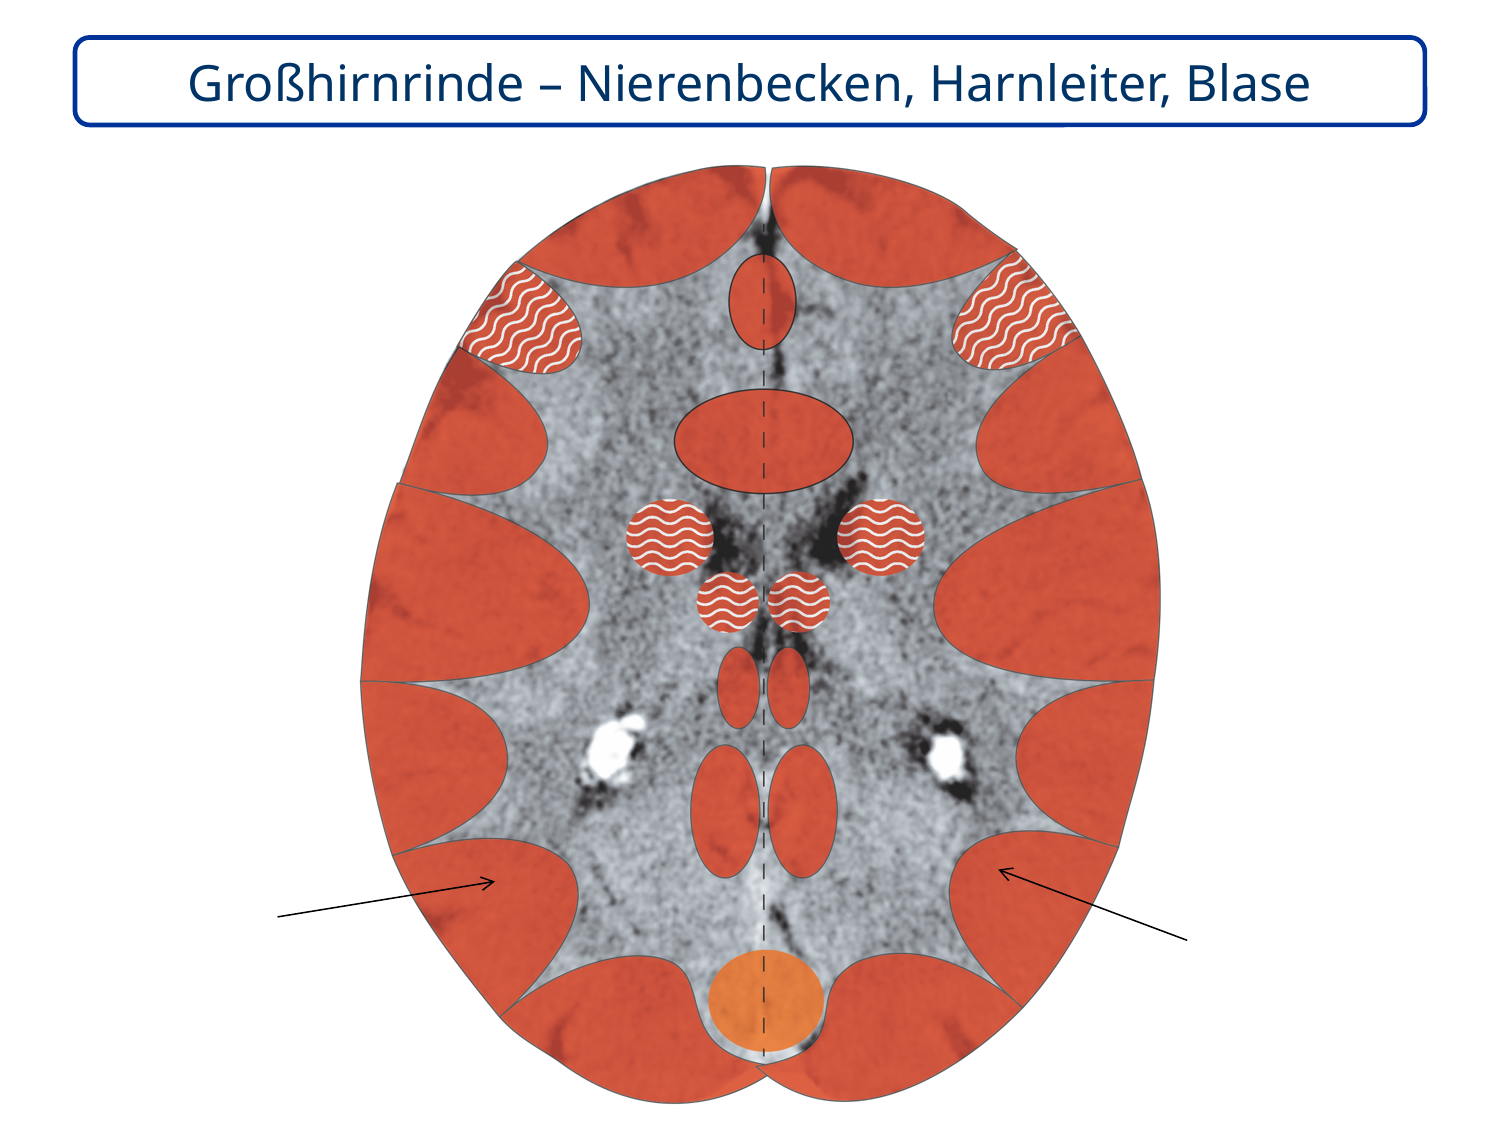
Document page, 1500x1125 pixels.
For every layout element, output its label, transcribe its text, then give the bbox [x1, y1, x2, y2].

text_box Großhirnrinde – Nierenbecken, Harnleiter, Blase [74, 37, 1425, 125]
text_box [277, 881, 496, 918]
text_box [997, 869, 1188, 941]
picture [249, 66, 1248, 1125]
